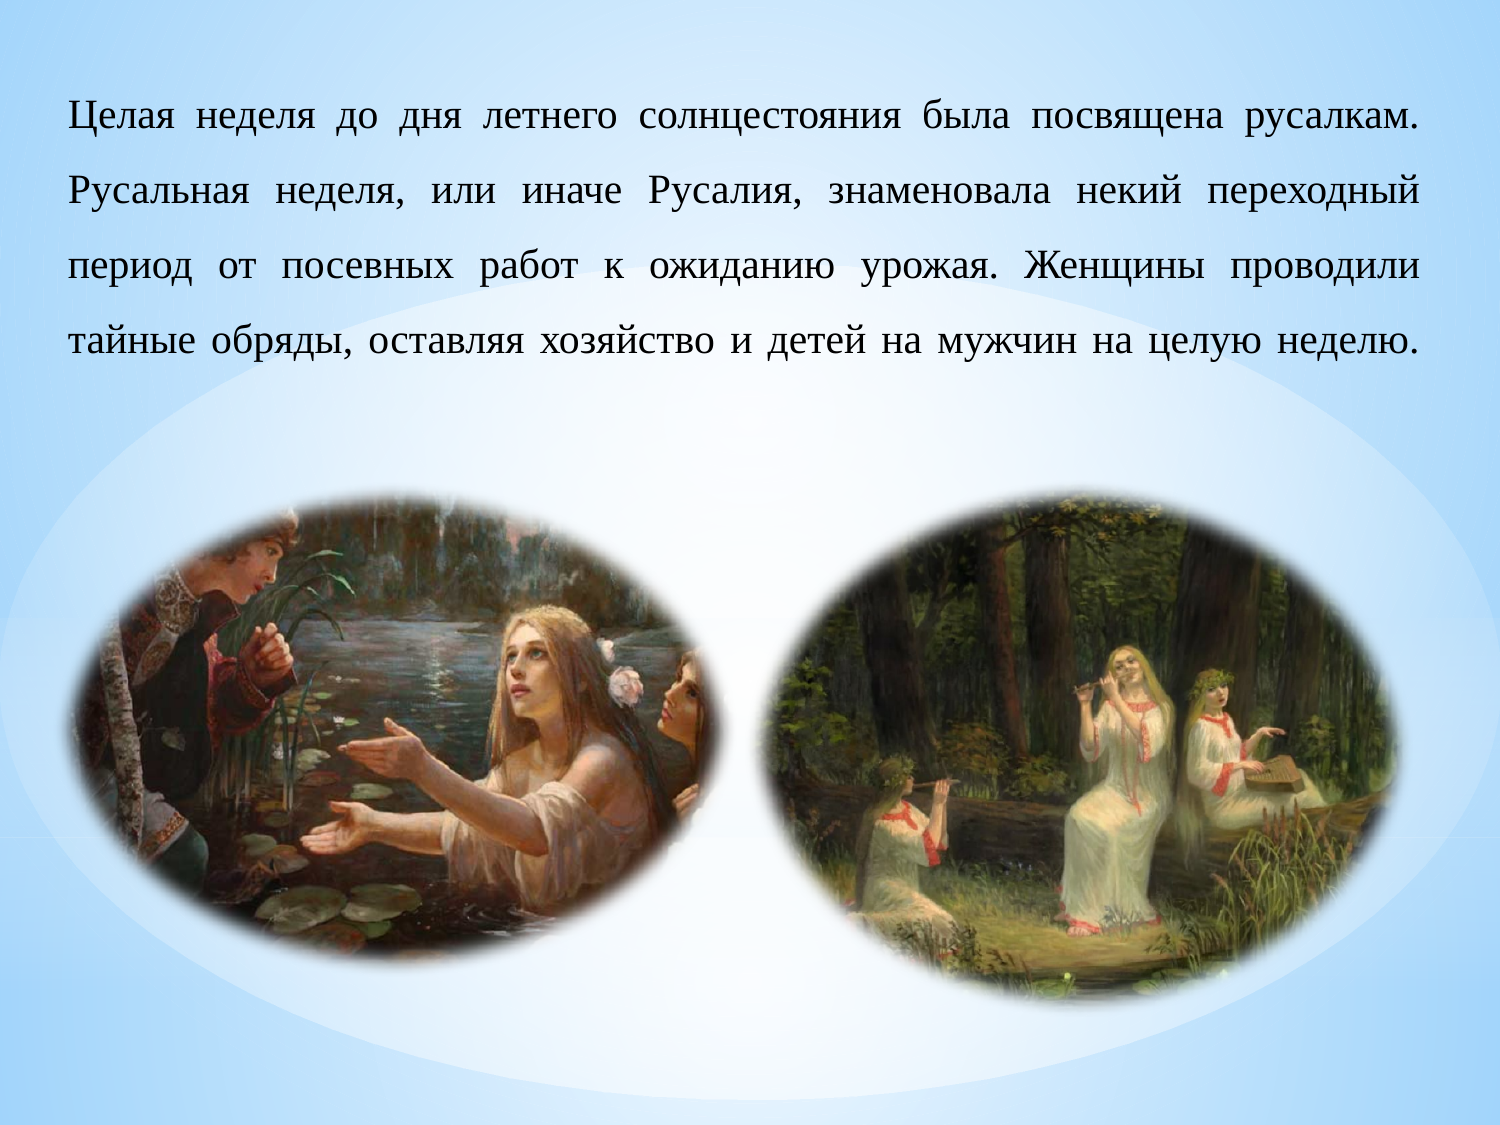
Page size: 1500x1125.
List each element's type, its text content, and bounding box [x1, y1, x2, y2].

picture [743, 479, 1414, 1018]
text_box Целая неделя до дня летнего солнцестояния была посвящена русалкам. Русальная неделя, или иначе Русалия, знаменовала некий переходный период от посевных работ к ожиданию урожая. Женщины проводили тайные обряды, оставляя хозяйство и детей на мужчин на целую неделю. [53, 54, 1436, 482]
picture [51, 481, 738, 978]
